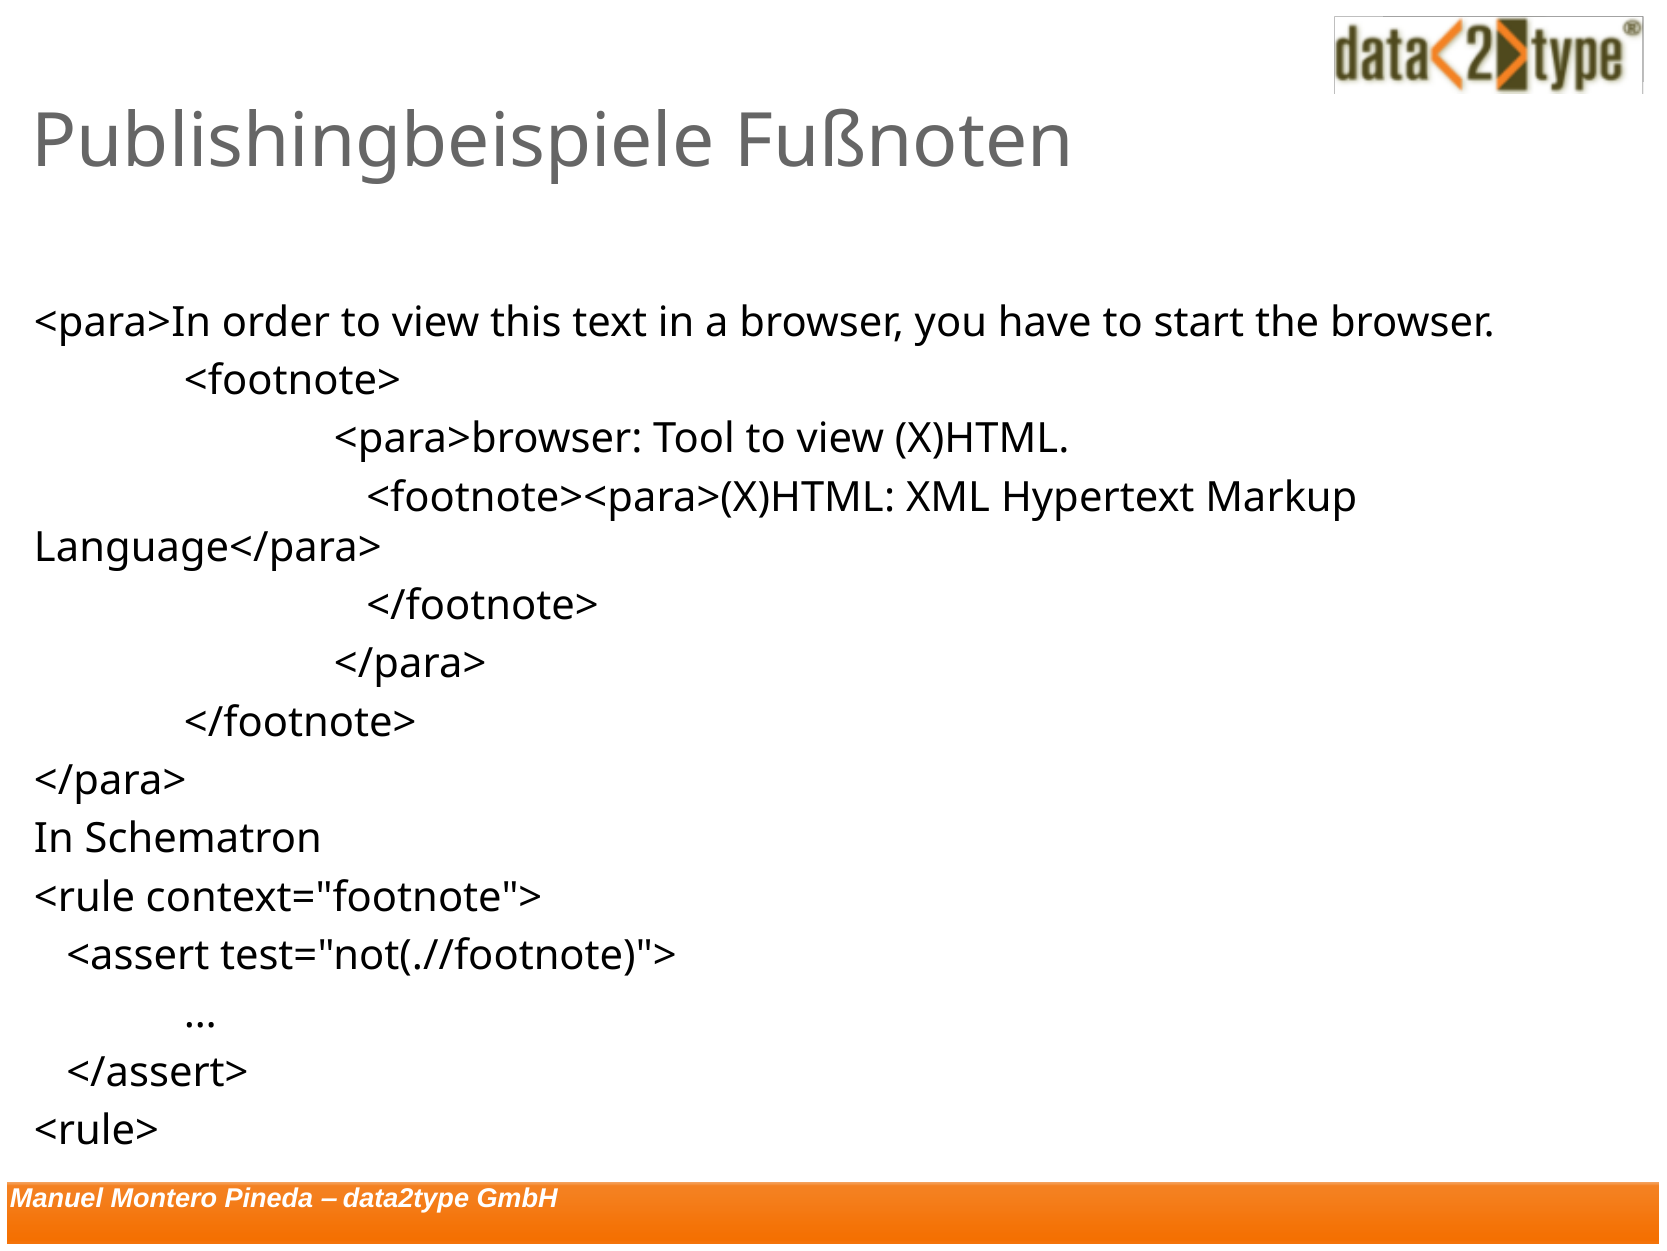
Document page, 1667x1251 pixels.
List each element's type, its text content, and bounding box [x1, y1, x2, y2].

subtitle <para>In order to view this text in a browser, you have to start the browser. <footnote> <para>browser: Tool to view (X)HTML. <footnote><para>(X)HTML: XML Hypertext Markup Language</para> </footnote> </para> </footnote> </para> In Schematron <rule context="footnote"> <assert test="not(.//footnote)"> … </assert> <rule> [33, 294, 1633, 1150]
title Publishingbeispiele Fußnoten [31, 98, 1441, 261]
picture [1332, 15, 1645, 94]
picture [7, 1182, 1660, 1244]
